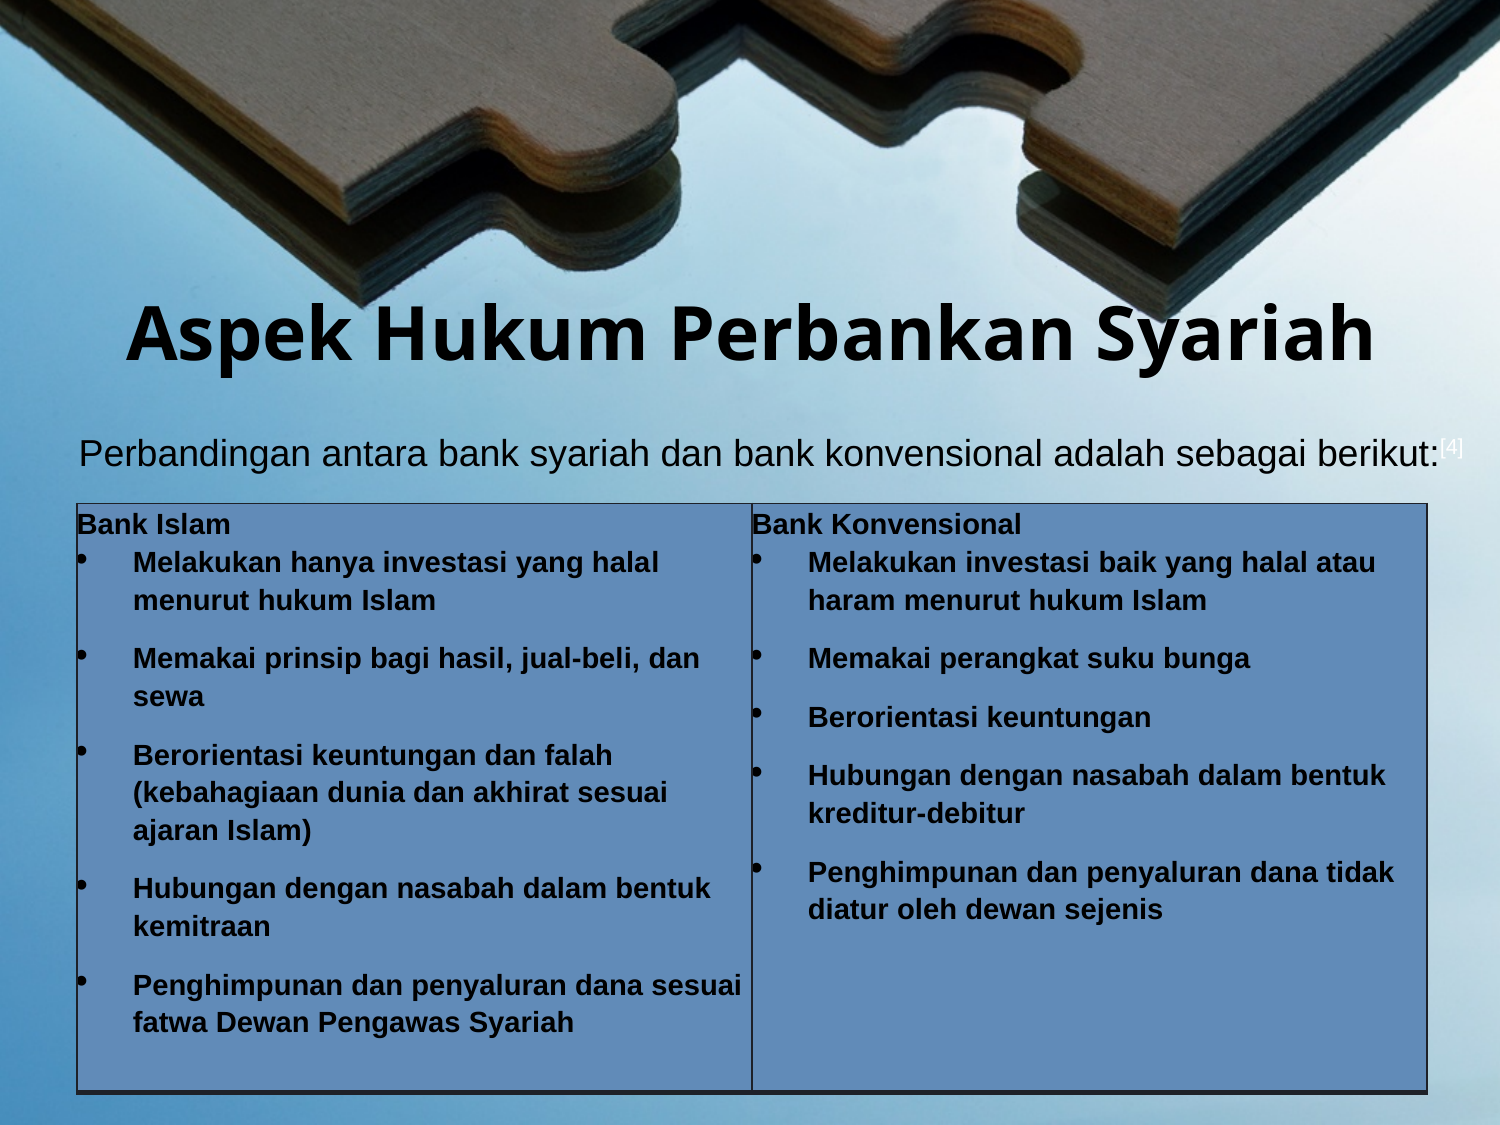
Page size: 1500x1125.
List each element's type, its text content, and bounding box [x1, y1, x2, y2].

title Aspek Hukum Perbankan Syariah [76, 236, 1428, 420]
table_header Bank Islam Melakukan hanya investasi yang halal menurut hukum Islam Memakai prinsip bagi hasil, jual-beli, dan sewa Berorientasi keuntungan dan falah (kebahagiaan dunia dan akhirat sesuai ajaran Islam) Hubungan dengan nasabah dalam bentuk kemitraan Penghimpunan dan penyaluran dana sesuai fatwa Dewan Pengawas Syariah [78, 504, 751, 1090]
picture [0, 0, 1500, 1125]
text_box Perbandingan antara bank syariah dan bank konvensional adalah sebagai berikut:[4] [63, 420, 1479, 481]
table_header Bank Konvensional Melakukan investasi baik yang halal atau haram menurut hukum Islam Memakai perangkat suku bunga Berorientasi keuntungan Hubungan dengan nasabah dalam bentuk kreditur-debitur Penghimpunan dan penyaluran dana tidak diatur oleh dewan sejenis [753, 504, 1426, 1090]
